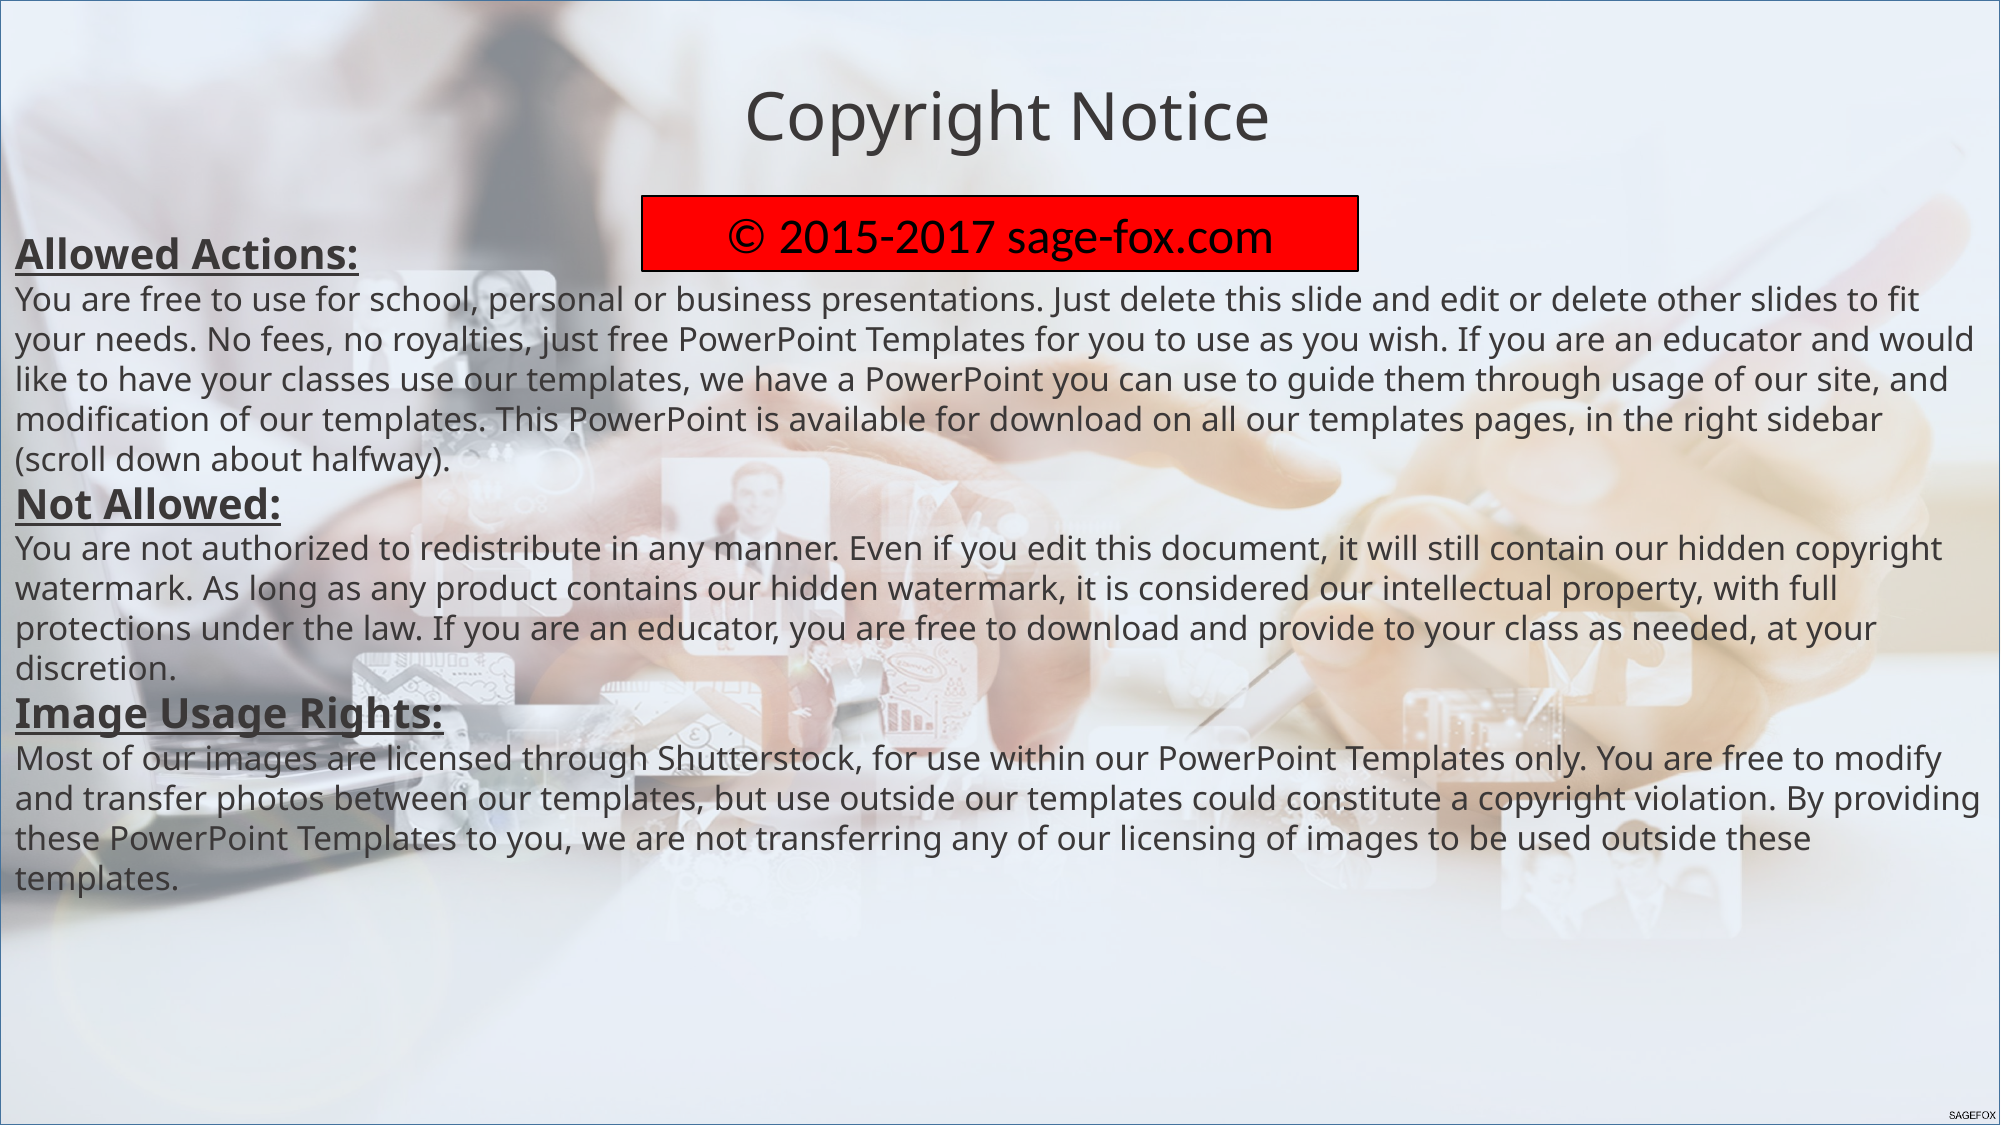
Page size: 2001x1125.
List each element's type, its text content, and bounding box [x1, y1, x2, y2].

text_box © 2015-2017 sage-fox.com [641, 196, 1358, 272]
text_box Allowed Actions: You are free to use for school, personal or business presentations. Just delete this slide and edit or delete other slides to fit your needs. No fees, no royalties, just free PowerPoint Templates for you to use as you wish. If you are an educator and would like to have your classes use our templates, we have a PowerPoint you can use to guide them through usage of our site, and modification of our templates. This PowerPoint is available for download on all our templates pages, in the right sidebar (scroll down about halfway). Not Allowed: You are not authorized to redistribute in any manner. Even if you edit this document, it will still contain our hidden copyright watermark. As long as any product contains our hidden watermark, it is considered our intellectual property, with full protections under the law. If you are an educator, you are free to download and provide to your class as needed, at your discretion. Image Usage Rights: Most of our images are licensed through Shutterstock, for use within our PowerPoint Templates only. You are free to modify and transfer photos between our templates, but use outside our templates could constitute a copyright violation. By providing these PowerPoint Templates to you, we are not transferring any of our licensing of images to be used outside these templates. [0, 0, 2000, 1125]
title Copyright Notice [493, 60, 1524, 178]
